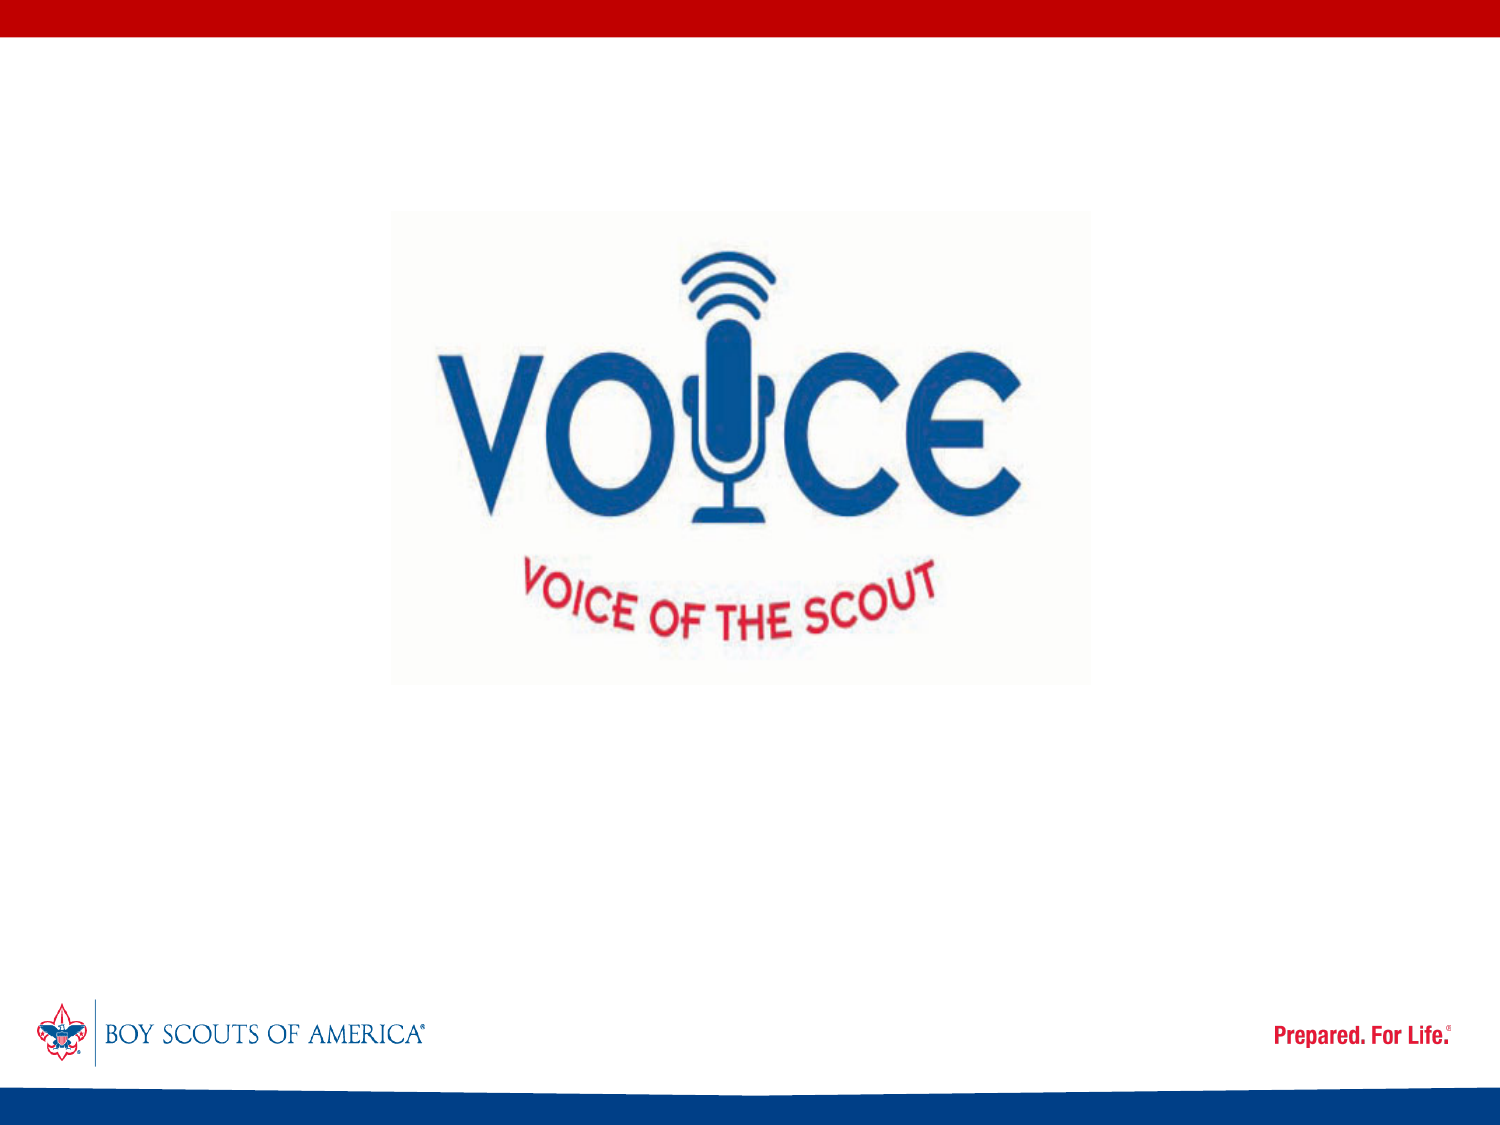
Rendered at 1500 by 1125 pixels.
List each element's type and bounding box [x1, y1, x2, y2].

picture [37, 999, 425, 1067]
picture [391, 211, 1092, 685]
